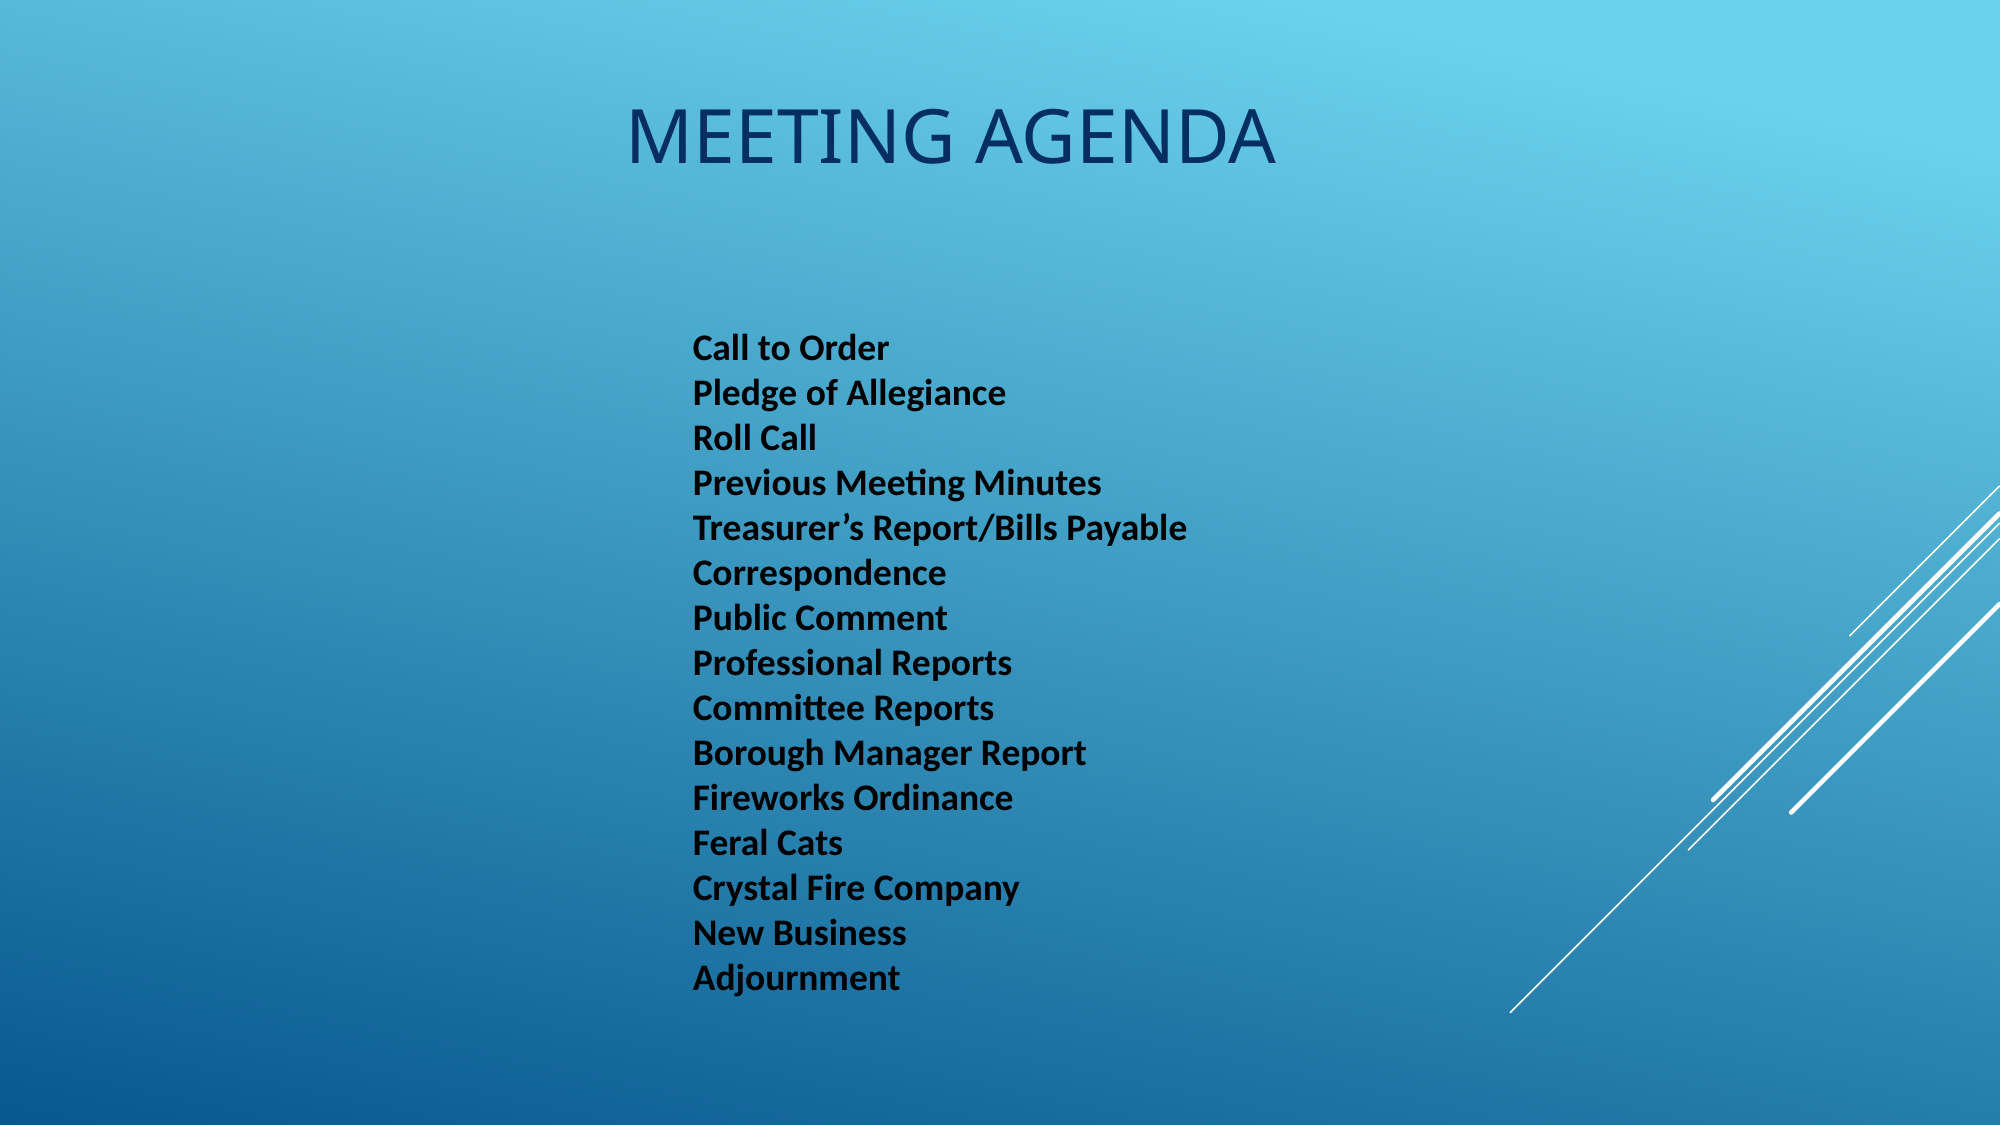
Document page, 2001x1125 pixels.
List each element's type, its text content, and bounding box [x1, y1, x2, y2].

text_box Call to Order Pledge of Allegiance Roll Call Previous Meeting Minutes Treasurer’s Report/Bills Payable Correspondence Public Comment Professional Reports Committee Reports Borough Manager Report Fireworks Ordinance Feral Cats Crystal Fire Company New Business Adjournment [678, 316, 1679, 1006]
title Meeting Agenda [251, 54, 1652, 212]
